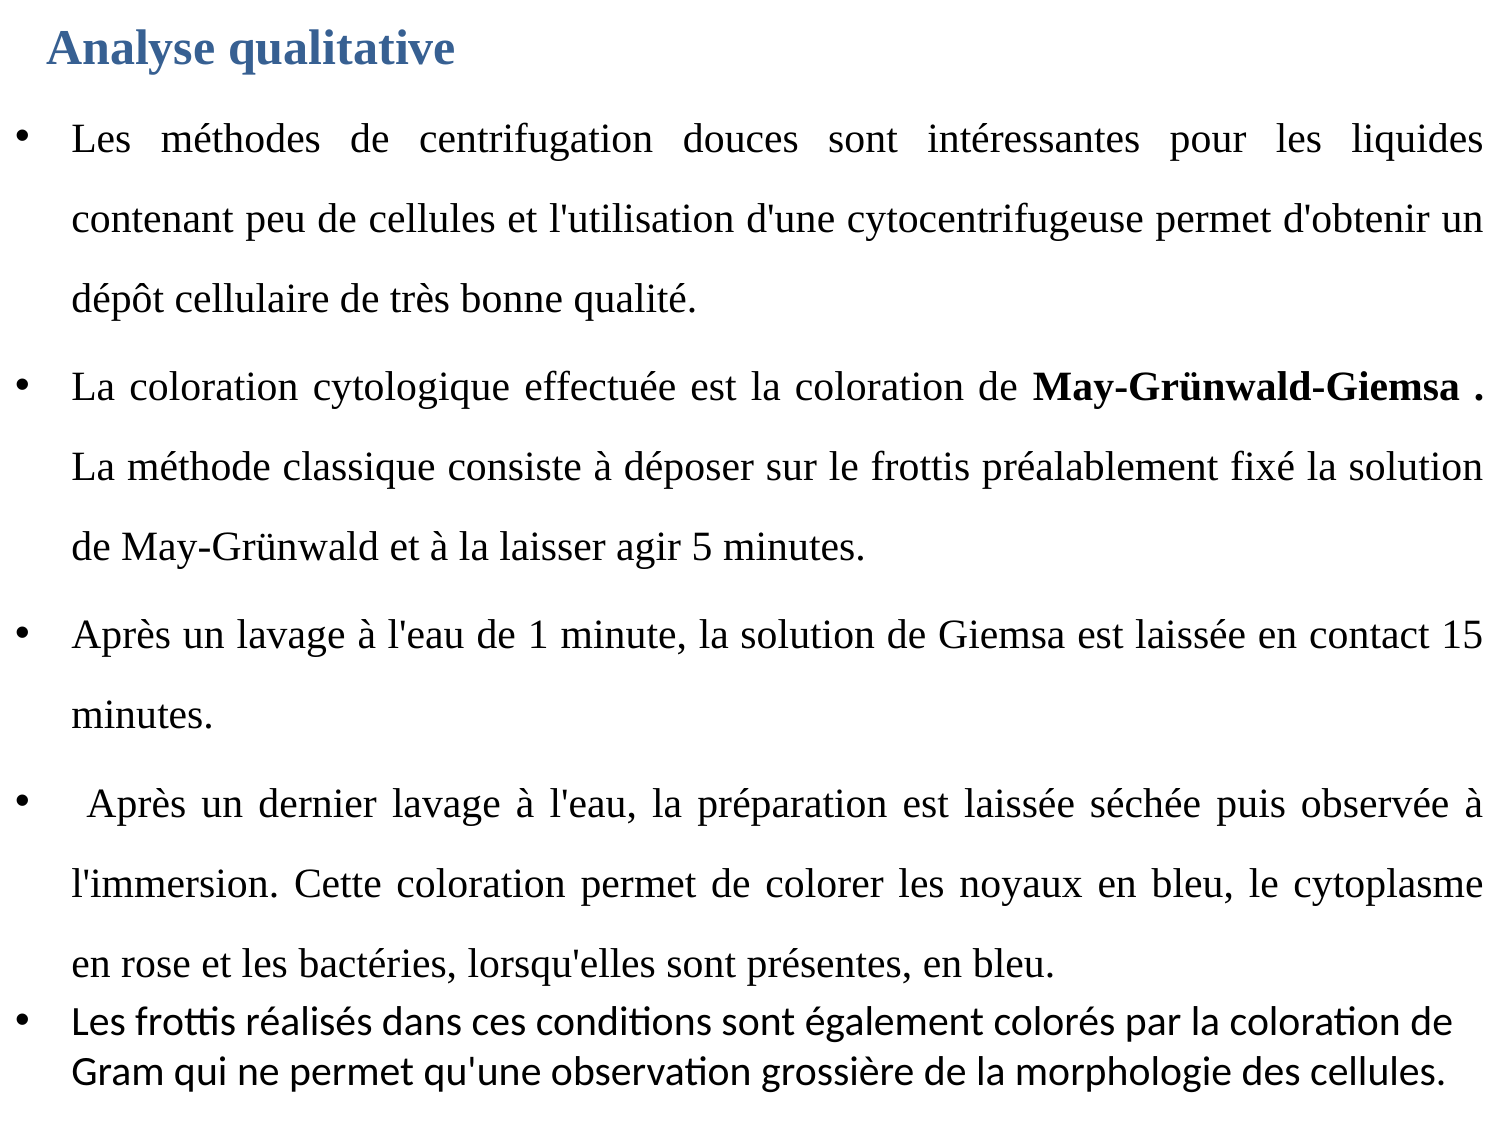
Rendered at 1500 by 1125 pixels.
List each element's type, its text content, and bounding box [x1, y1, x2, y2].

list Les méthodes de centrifugation douces sont intéressantes pour les liquides contenant peu de cellules et l'utilisation d'une cytocentrifugeuse permet d'obtenir un dépôt cellulaire de très bonne qualité. La coloration cytologique effectuée est la coloration de May-Grünwald-Giemsa . La méthode classique consiste à déposer sur le frottis préalablement fixé la solution de May-Grünwald et à la laisser agir 5 minutes. Après un lavage à l'eau de 1 minute, la solution de Giemsa est laissée en contact 15 minutes. Après un dernier lavage à l'eau, la préparation est laissée séchée puis observée à l'immersion. Cette coloration permet de colorer les noyaux en bleu, le cytoplasme en rose et les bactéries, lorsqu'elles sont présentes, en bleu. Les frottis réalisés dans ces conditions sont également colorés par la coloration de Gram qui ne permet qu'une observation grossière de la morphologie des cellules. [0, 72, 1500, 1012]
text_box Analyse qualitative [31, 7, 472, 82]
